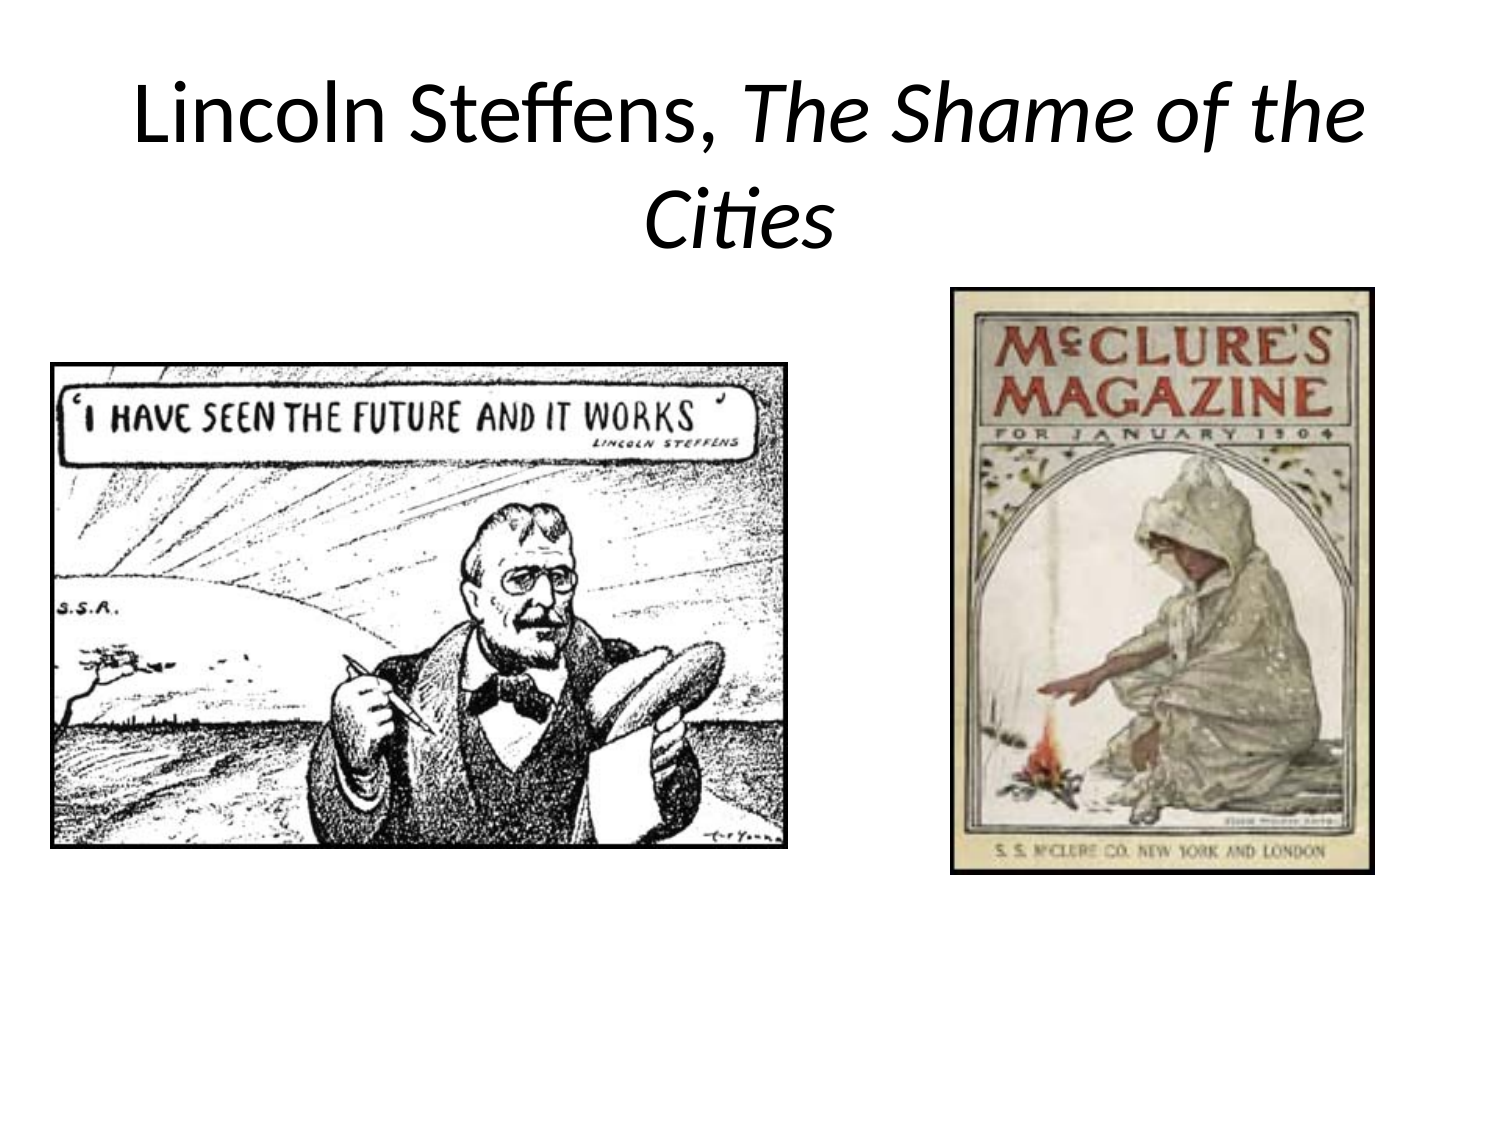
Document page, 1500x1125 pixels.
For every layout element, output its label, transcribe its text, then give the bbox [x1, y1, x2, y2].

picture [949, 287, 1376, 876]
picture [49, 362, 788, 849]
title Lincoln Steffens, The Shame of the Cities [74, 44, 1426, 276]
